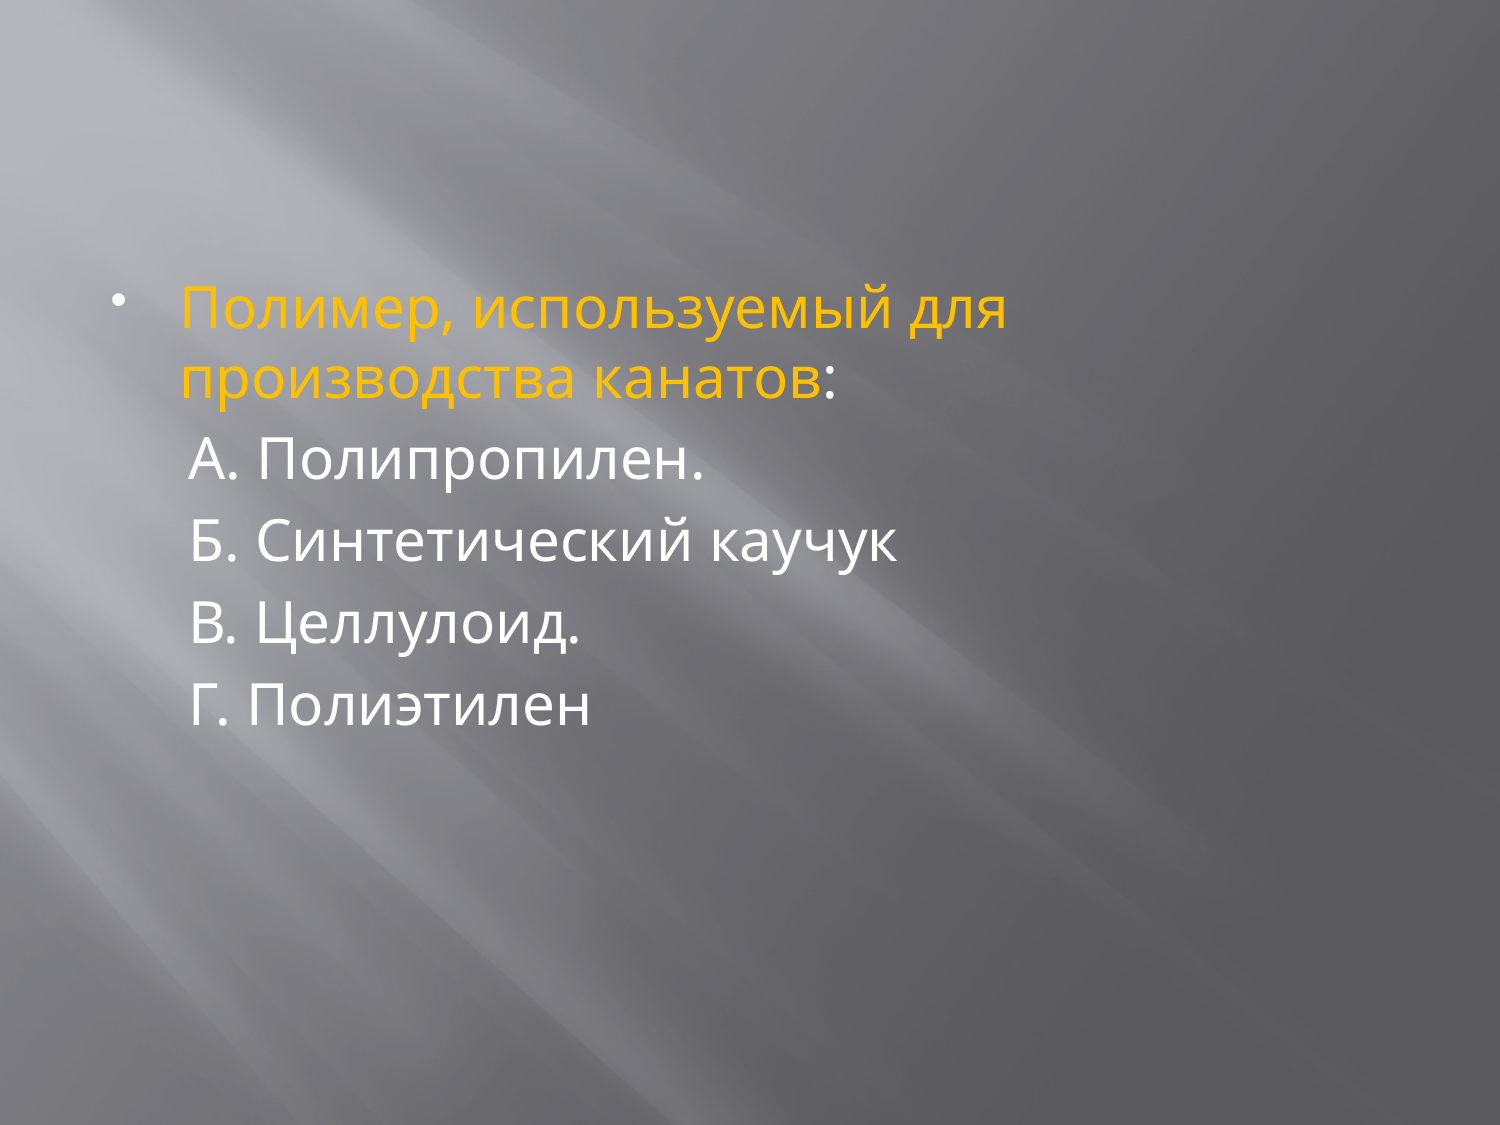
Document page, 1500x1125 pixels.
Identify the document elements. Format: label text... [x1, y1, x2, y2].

list Полимер, используемый для производства канатов: А. Полипропилен. Б. Синтетический каучук В. Целлулоид. Г. Полиэтилен [75, 262, 1425, 1035]
